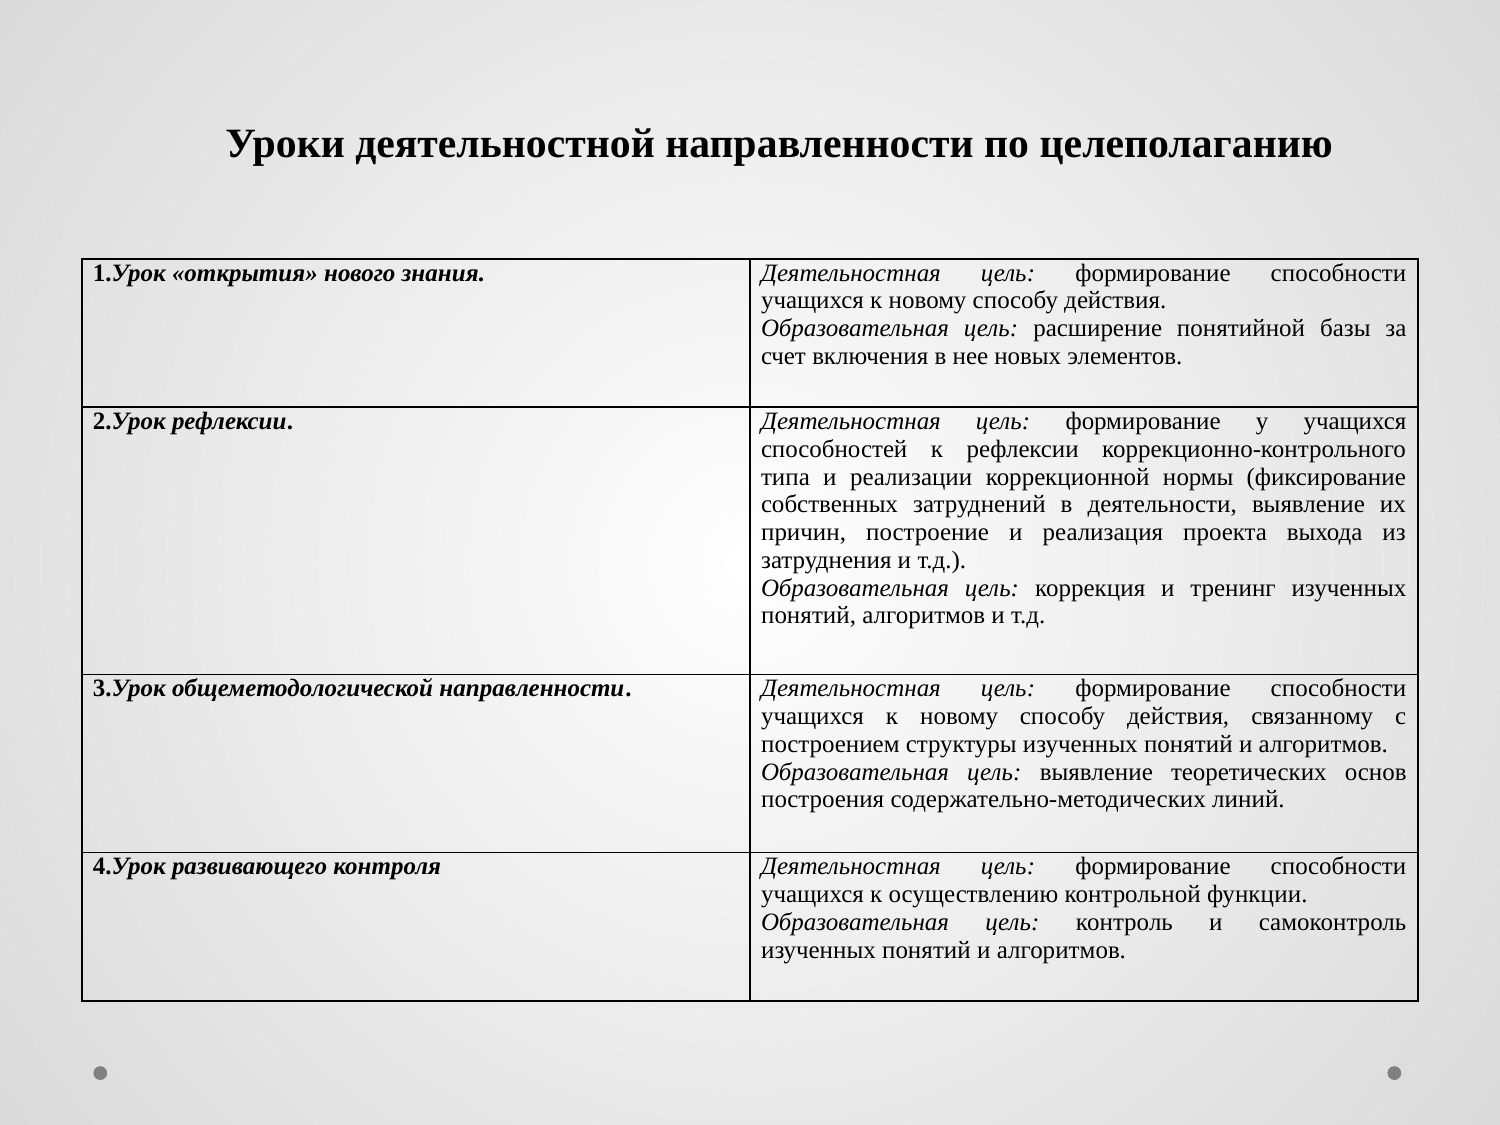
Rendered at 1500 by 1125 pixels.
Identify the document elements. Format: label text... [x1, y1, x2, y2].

table_header 1.Урок «открытия» нового знания. [83, 260, 749, 406]
table_cell 4.Урок развивающего контроля [83, 853, 749, 1000]
text_box Уроки деятельностной направленности по целеполаганию [210, 107, 1349, 218]
table_cell 2.Урок рефлексии. [83, 408, 749, 674]
table_header Деятельностная цель: формирование способности учащихся к новому способу действия. Образовательная цель: расширение понятийной базы за счет включения в нее новых элементов. [751, 260, 1417, 406]
table_cell 3.Урок общеметодологической направленности. [83, 675, 749, 852]
table_cell Деятельностная цель: формирование у учащихся способностей к рефлексии коррекционно-контрольного типа и реализации коррекционной нормы (фиксирование собственных затруднений в деятельности, выявление их причин, построение и реализация проекта выхода из затруднения и т.д.). Образовательная цель: коррекция и тренинг изученных понятий, алгоритмов и т.д. [751, 408, 1417, 674]
table_cell Деятельностная цель: формирование способности учащихся к осуществлению контрольной функции. Образовательная цель: контроль и самоконтроль изученных понятий и алгоритмов. [751, 853, 1417, 1000]
table_cell Деятельностная цель: формирование способности учащихся к новому способу действия, связанному с построением структуры изученных понятий и алгоритмов. Образовательная цель: выявление теоретических основ построения содержательно-методических линий. [751, 675, 1417, 852]
